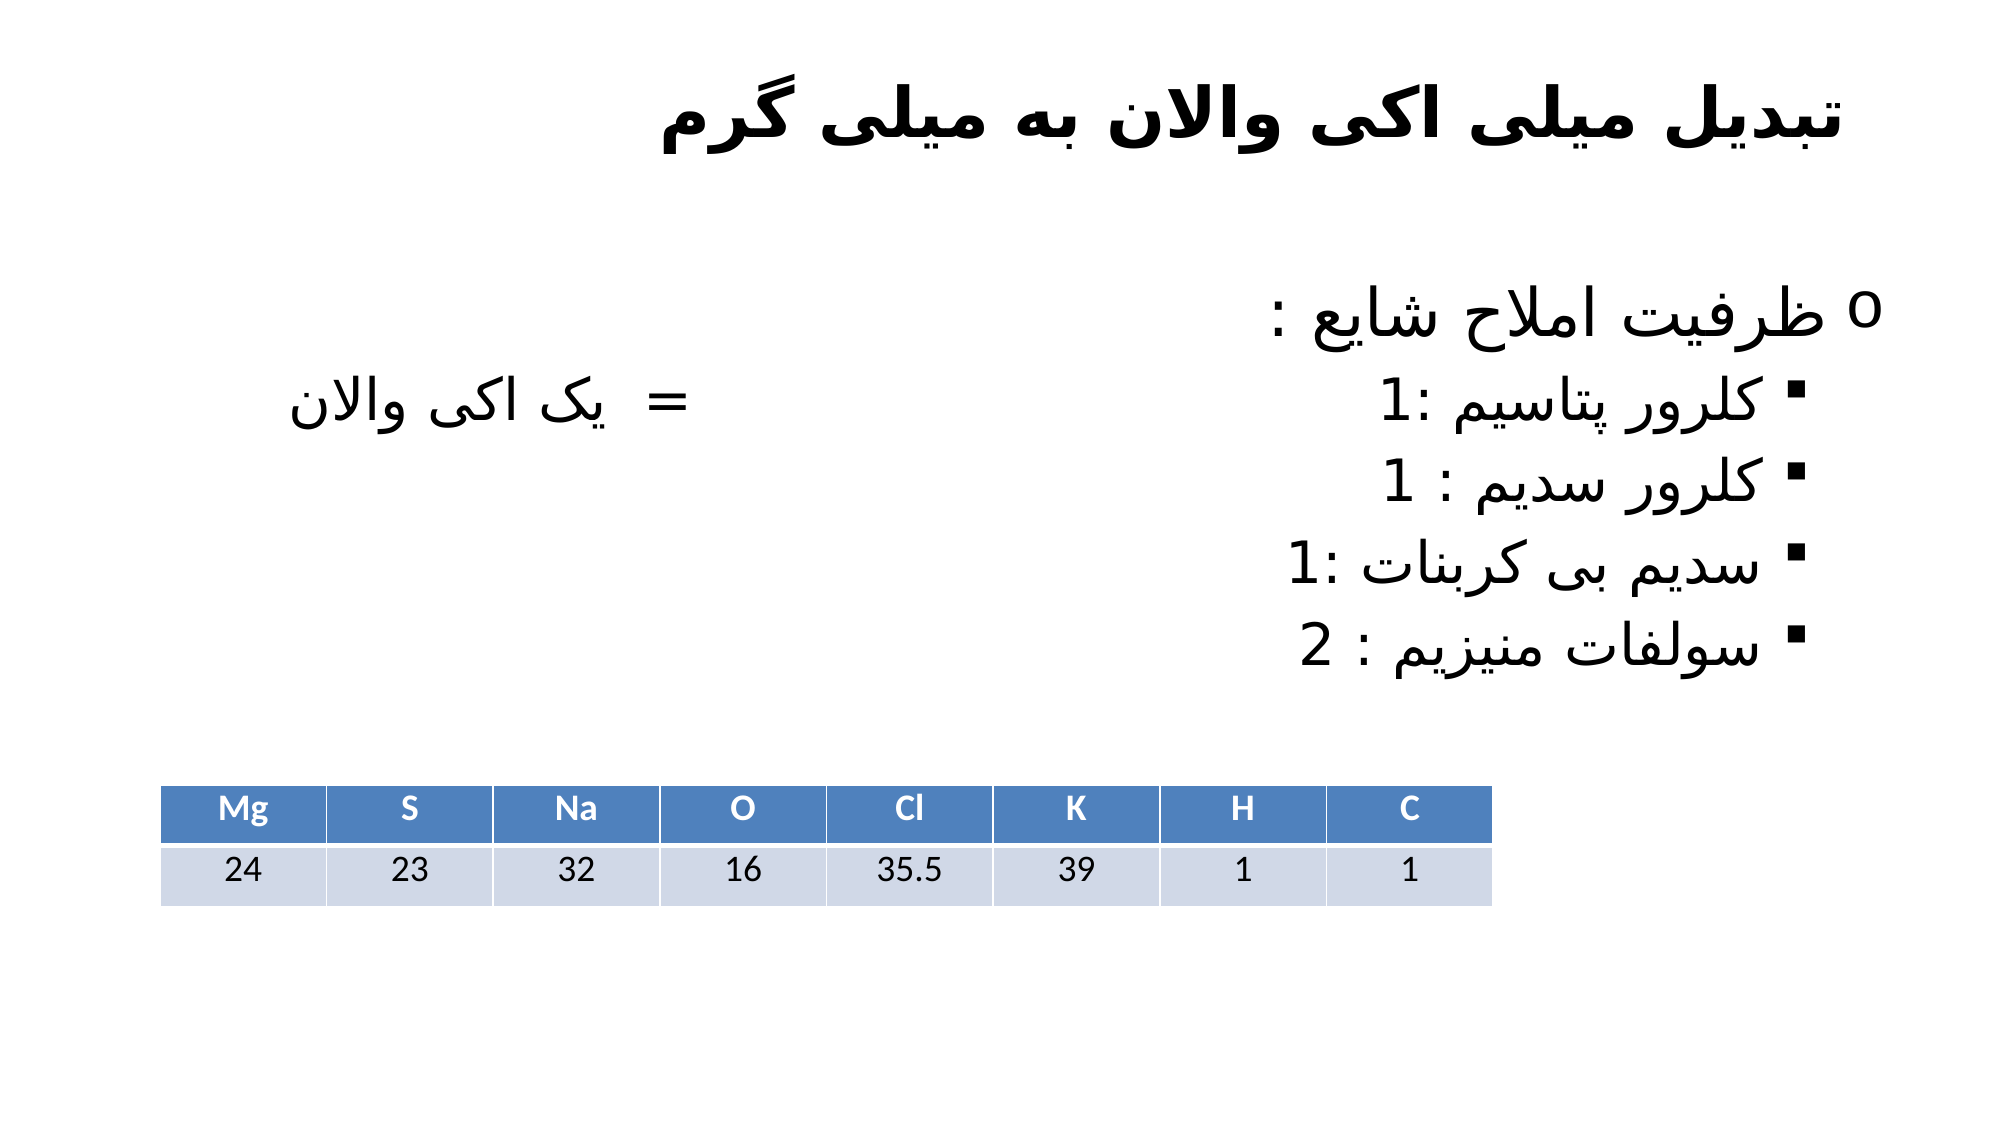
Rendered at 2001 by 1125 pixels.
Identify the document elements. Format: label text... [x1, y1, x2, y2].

table_header C [1327, 786, 1492, 843]
table_header O [661, 786, 826, 843]
table_cell 1 [1327, 848, 1492, 906]
title تبدیل میلی اکی والان به میلی گرم [137, 59, 1863, 159]
table_header Na [494, 786, 659, 843]
table_cell 16 [661, 848, 826, 906]
table_header S [327, 786, 492, 843]
table_header Cl [827, 786, 992, 843]
table_cell 24 [161, 848, 326, 906]
table_header H [1161, 786, 1326, 843]
table_cell 1 [1161, 848, 1326, 906]
table_cell 39 [994, 848, 1159, 906]
table_cell 35.5 [827, 848, 992, 906]
table_header K [994, 786, 1159, 843]
table_header Mg [161, 786, 326, 843]
table_cell 32 [494, 848, 659, 906]
table_cell 23 [327, 848, 492, 906]
